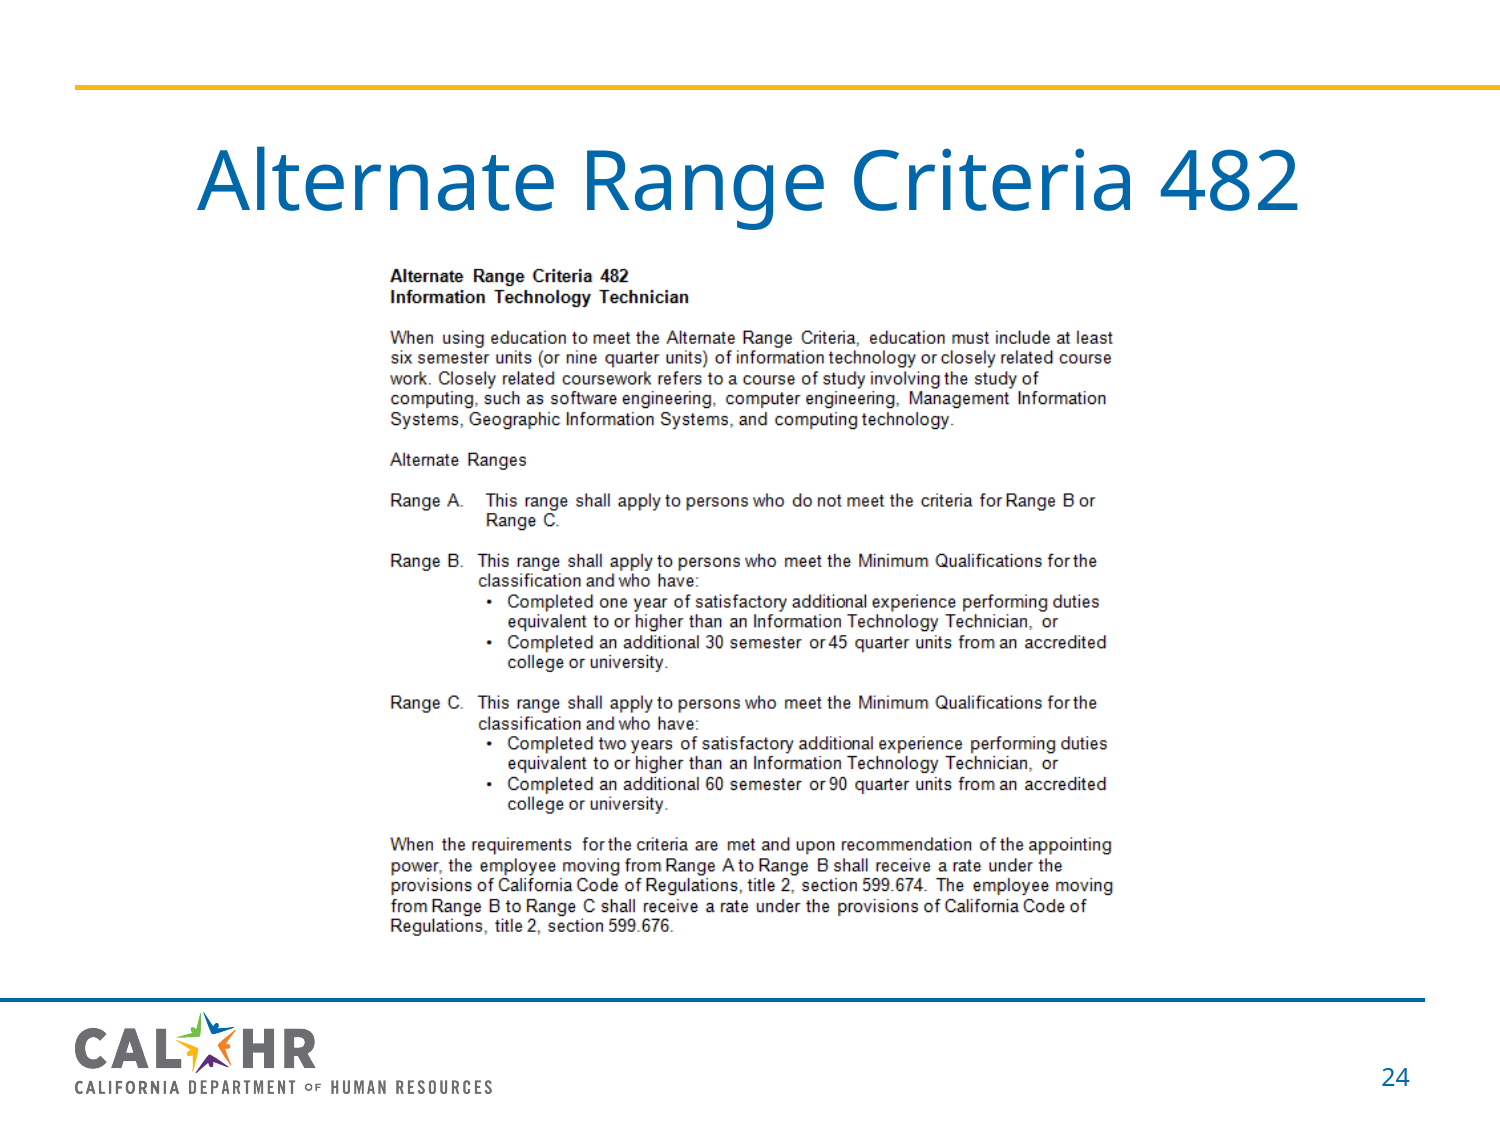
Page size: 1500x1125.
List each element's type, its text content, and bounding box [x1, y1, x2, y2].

picture [75, 1012, 492, 1094]
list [349, 237, 1151, 959]
slide_number 24 [1074, 1062, 1425, 1094]
title Alternate Range Criteria 482 [75, 112, 1425, 243]
